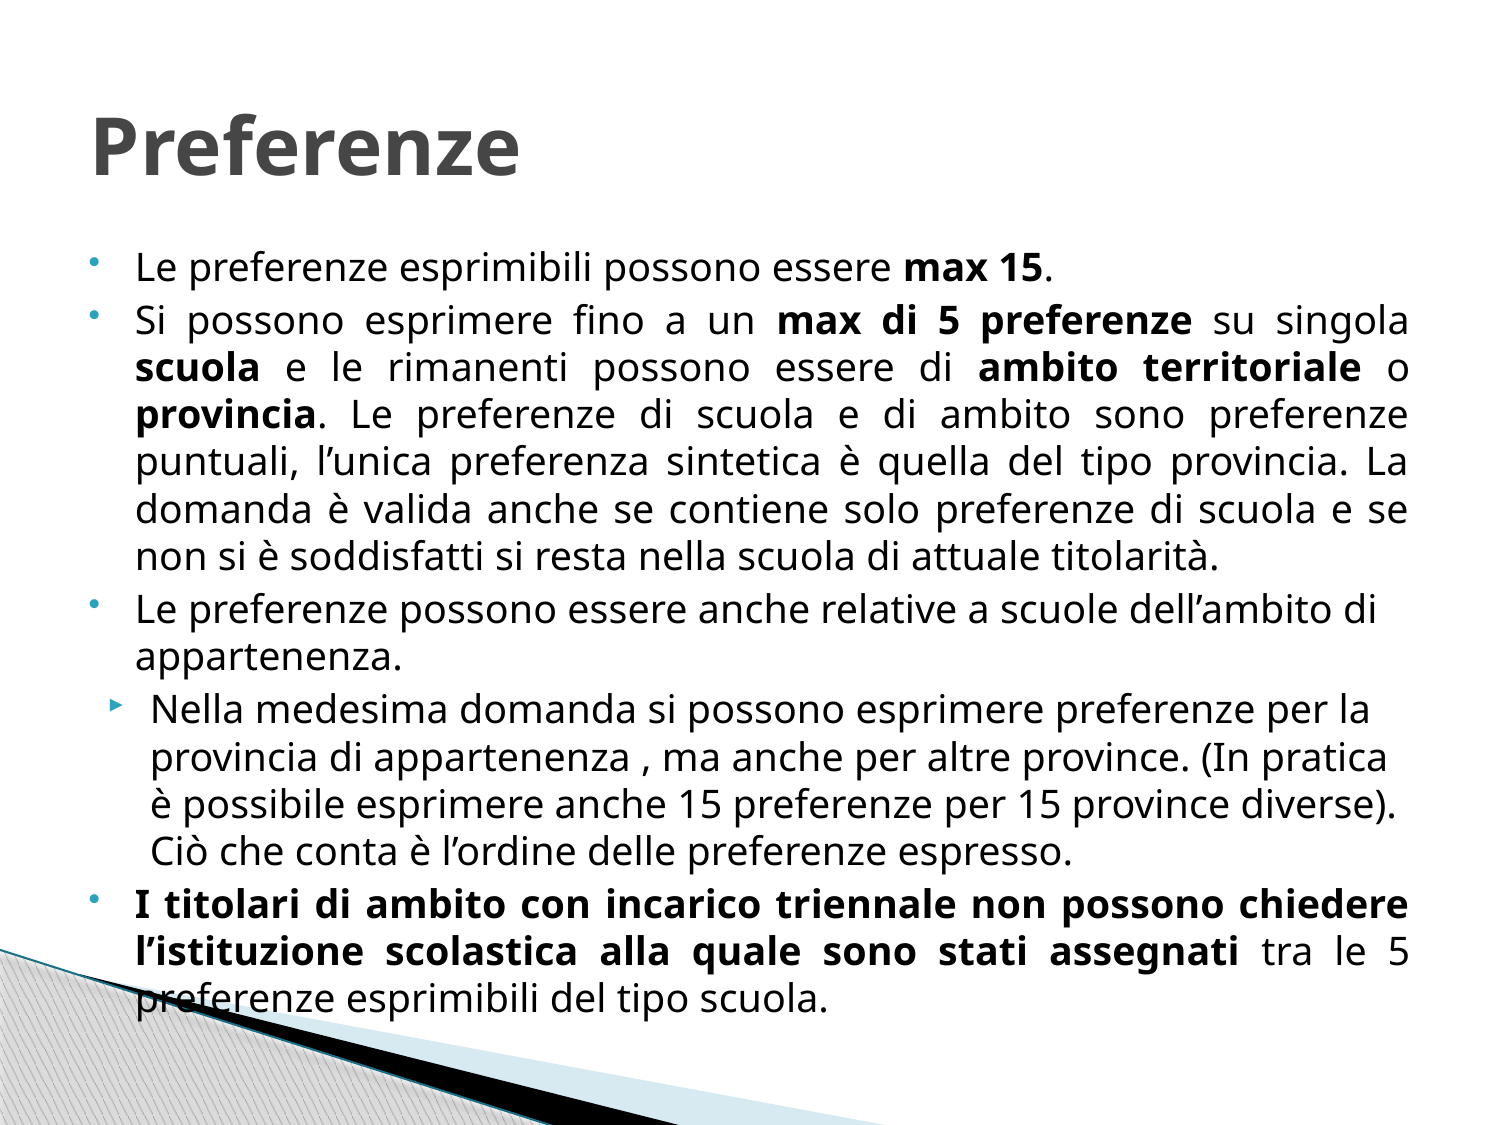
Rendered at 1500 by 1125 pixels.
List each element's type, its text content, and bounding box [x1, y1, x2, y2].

list Le preferenze esprimibili possono essere max 15. Si possono esprimere fino a un max di 5 preferenze su singola scuola e le rimanenti possono essere di ambito territoriale o provincia. Le preferenze di scuola e di ambito sono preferenze puntuali, l’unica preferenza sintetica è quella del tipo provincia. La domanda è valida anche se contiene solo preferenze di scuola e se non si è soddisfatti si resta nella scuola di attuale titolarità. Le preferenze possono essere anche relative a scuole dell’ambito di appartenenza. Nella medesima domanda si possono esprimere preferenze per la provincia di appartenenza , ma anche per altre province. (In pratica è possibile esprimere anche 15 preferenze per 15 province diverse). Ciò che conta è l’ordine delle preferenze espresso. I titolari di ambito con incarico triennale non possono chiedere l’istituzione scolastica alla quale sono stati assegnati tra le 5 preferenze esprimibili del tipo scuola. [75, 234, 1425, 1033]
title Preferenze [75, 87, 1425, 200]
